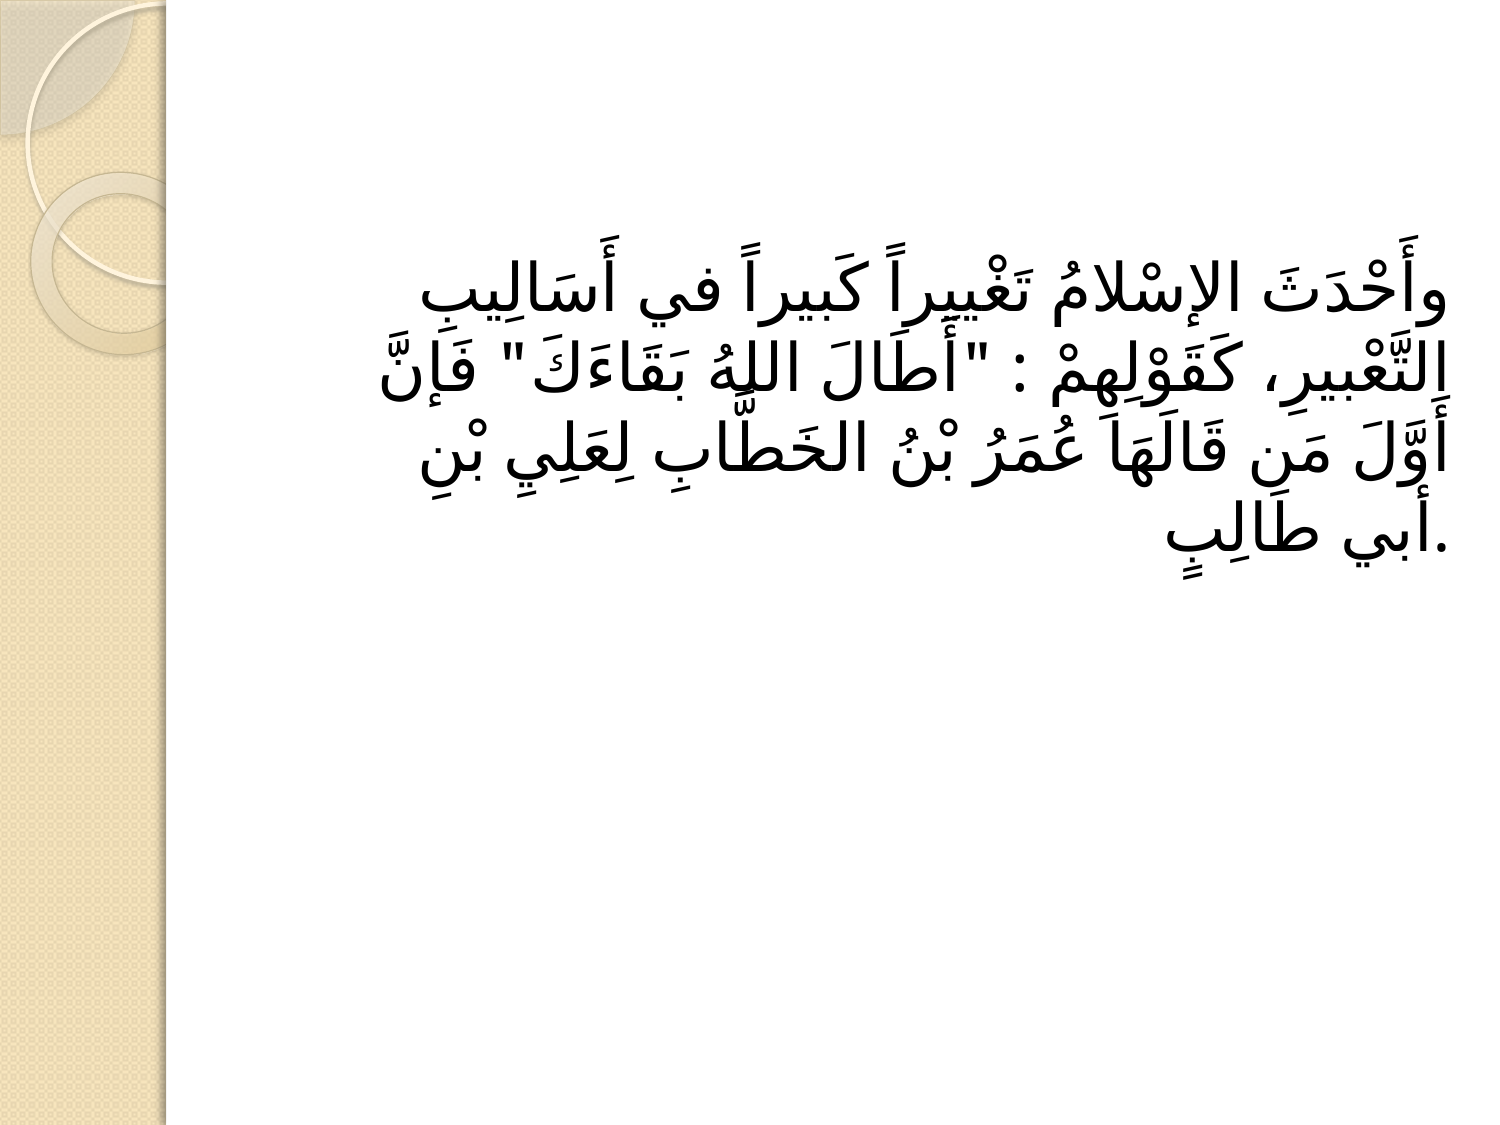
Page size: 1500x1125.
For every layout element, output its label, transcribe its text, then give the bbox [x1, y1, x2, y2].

list وأَحْدَثَ الإسْلامُ تَغْييراً كَبيراً في أَسَالِيبِ التَّعْبيرِ، كَقَوْلِهِمْ : "أَطَالَ اللهُ بَقَاءَكَ" فَإنَّ أَوَّلَ مَن قَالَهَا عُمَرُ بْنُ الخَطَّابِ لِعَلِيِ بْنِ أبي طَالِبٍ. [235, 237, 1466, 1025]
